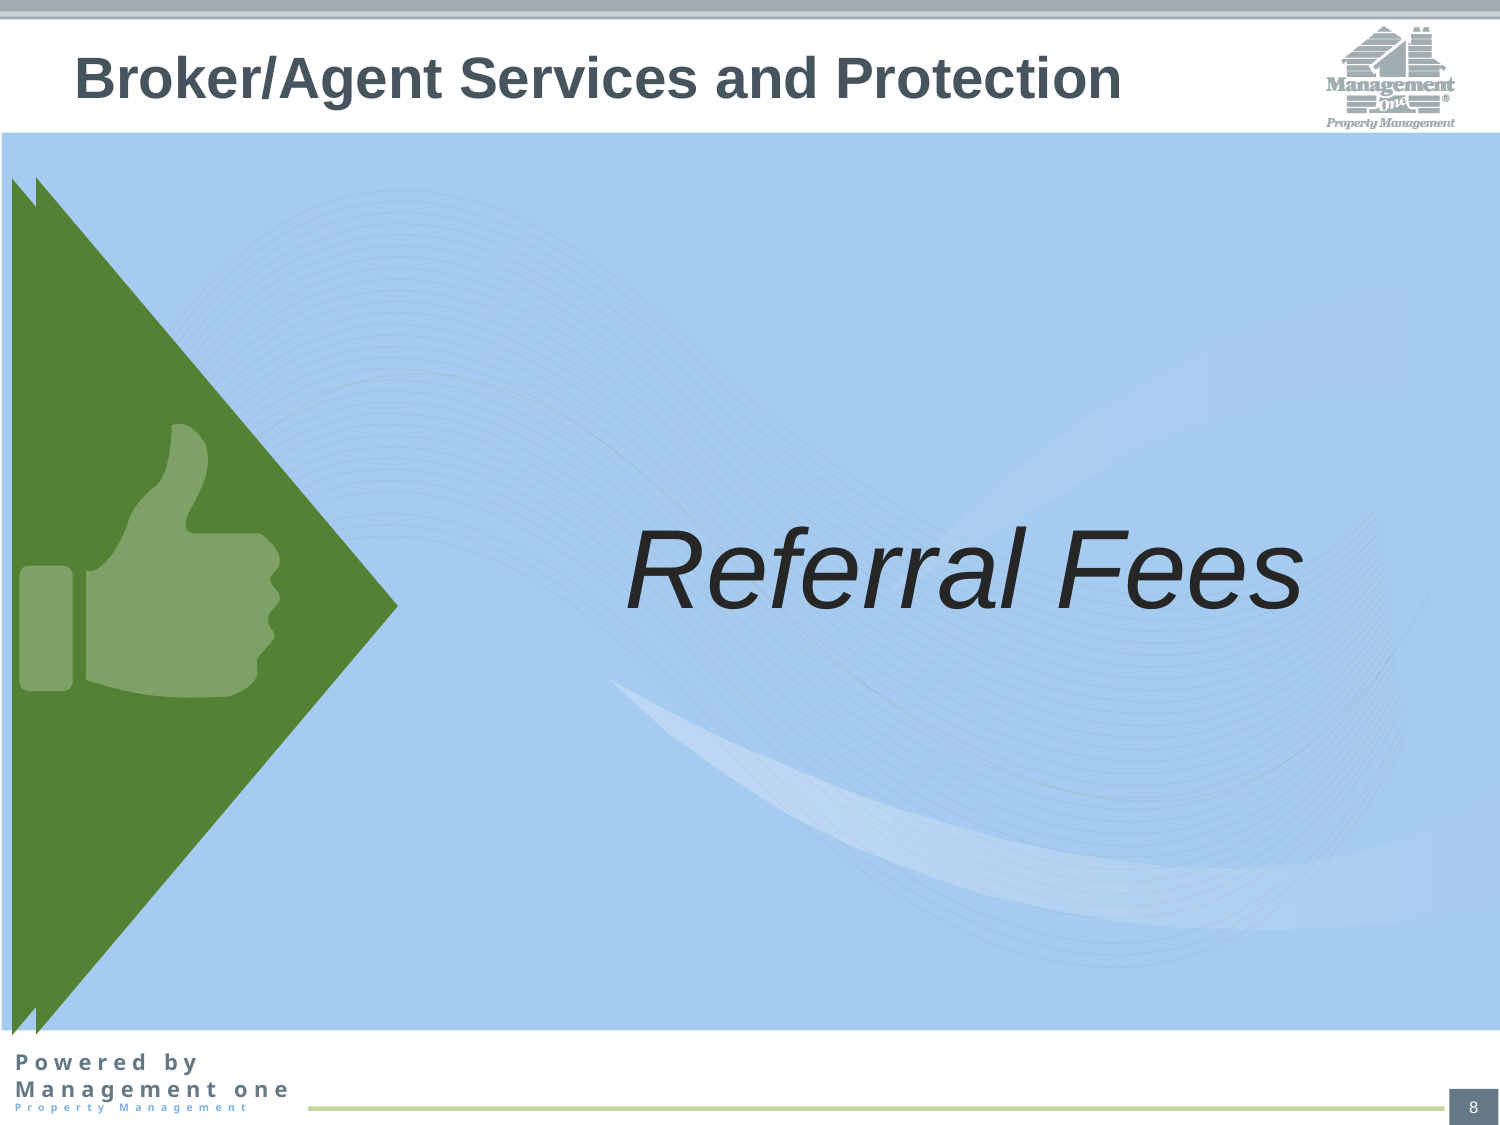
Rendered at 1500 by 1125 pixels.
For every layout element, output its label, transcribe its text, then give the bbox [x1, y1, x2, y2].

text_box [11, 177, 398, 1036]
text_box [6, 190, 11, 998]
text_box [19, 423, 281, 698]
title Broker/Agent Services and Protection [59, 25, 1302, 132]
slide_number 8 [1447, 1088, 1500, 1125]
text_box [1, 132, 1500, 1031]
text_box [398, 190, 1500, 998]
picture [1319, 19, 1461, 132]
